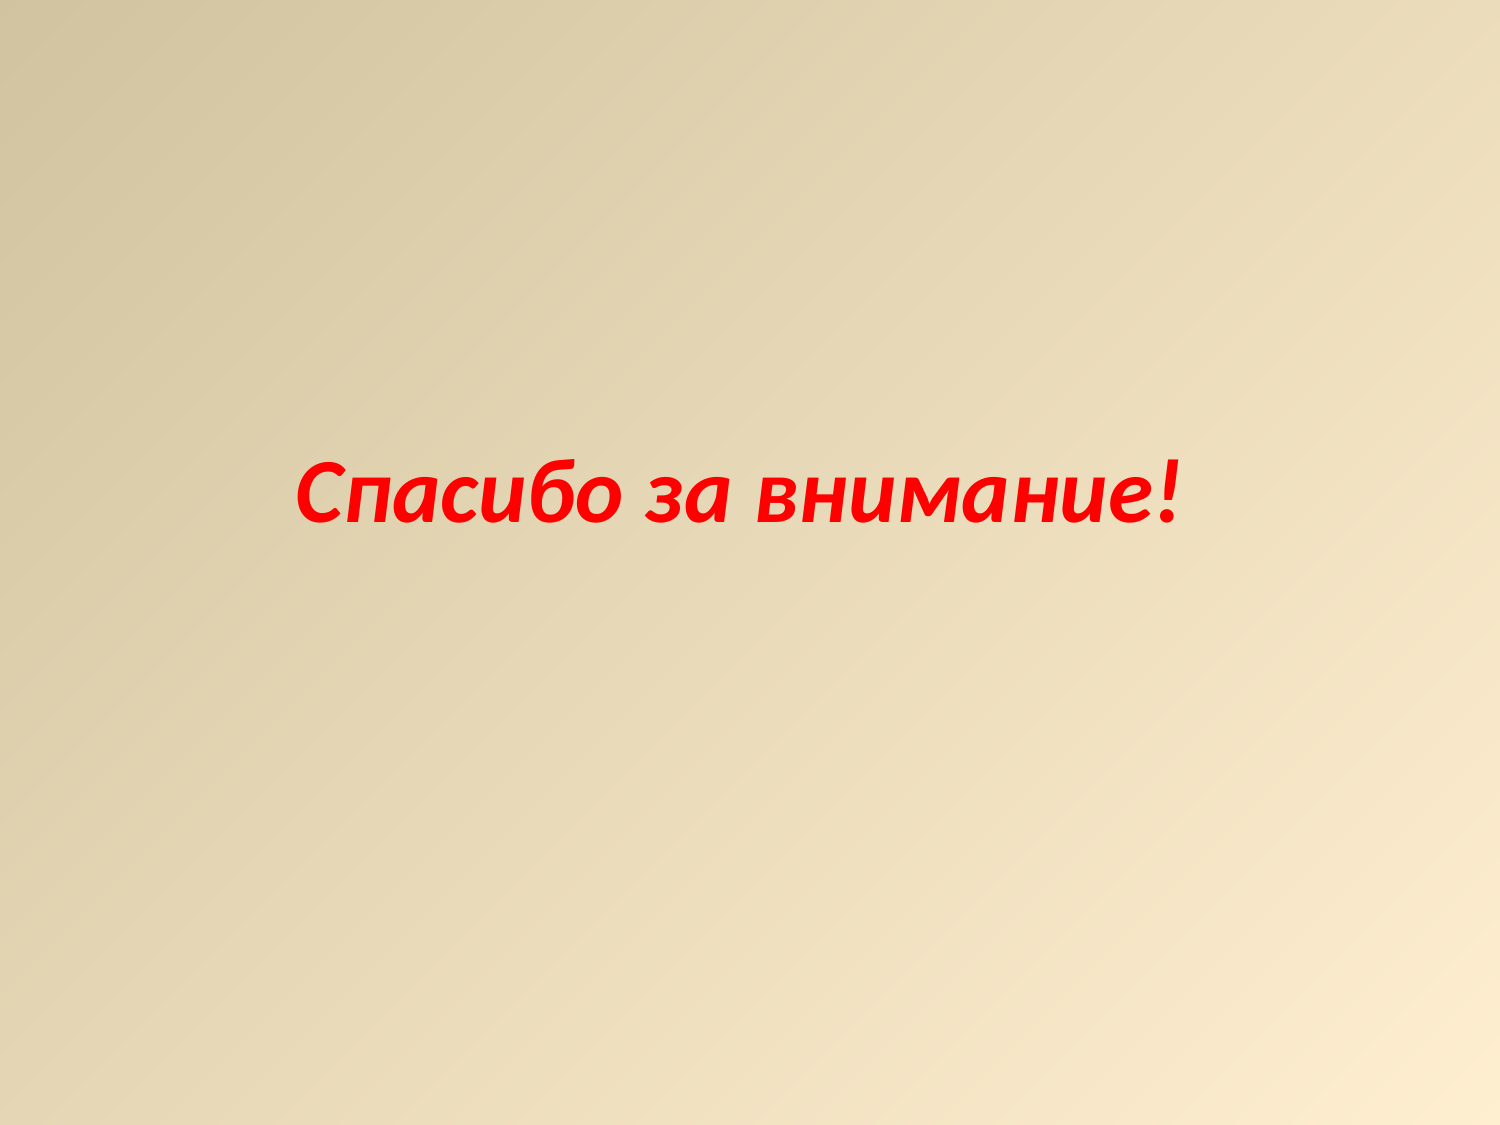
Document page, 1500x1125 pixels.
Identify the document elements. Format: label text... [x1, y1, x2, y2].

title Спасибо за внимание! [64, 136, 1416, 835]
